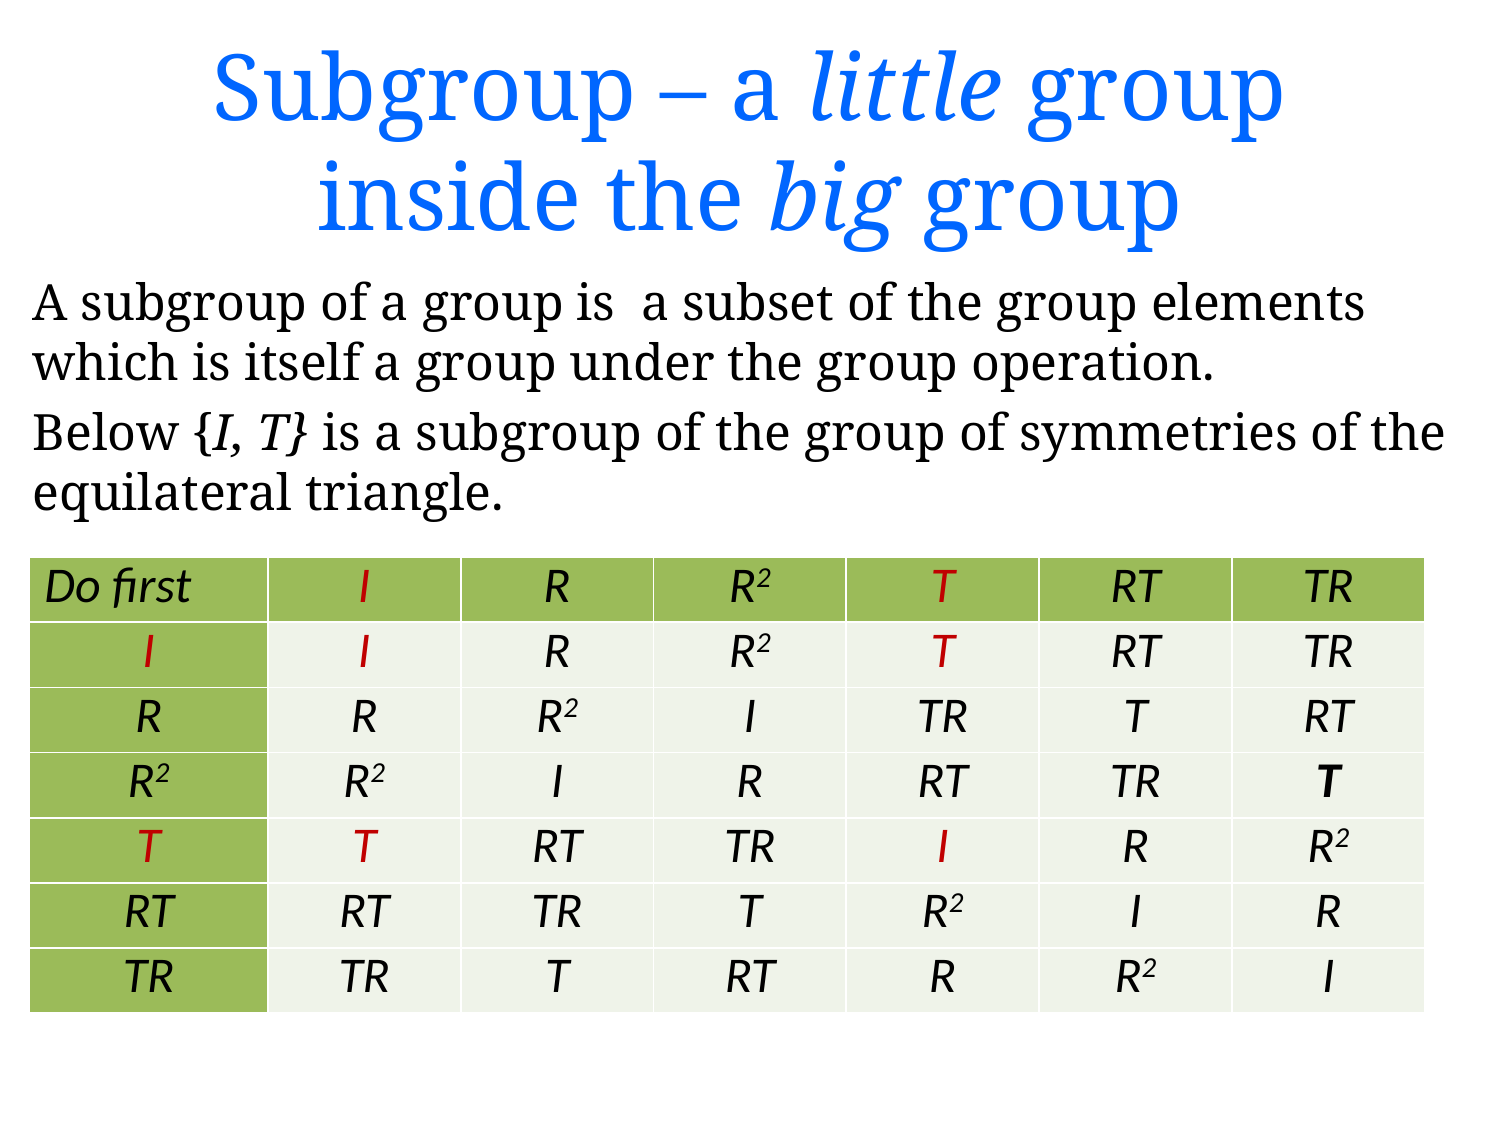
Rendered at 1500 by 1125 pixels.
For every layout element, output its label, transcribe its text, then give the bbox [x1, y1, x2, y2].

table_cell R2 [847, 884, 1038, 947]
table_cell R [462, 623, 653, 687]
table_cell R2 [462, 688, 653, 752]
table_cell T [847, 623, 1038, 687]
table_cell RT [654, 949, 845, 1012]
table_cell RT [462, 819, 653, 882]
table_cell TR [1040, 753, 1231, 817]
table_cell I [462, 753, 653, 817]
table_cell TR [654, 819, 845, 882]
list A subgroup of a group is a subset of the group elements which is itself a group under the group operation. Below {I, T} is a subgroup of the group of symmetries of the equilateral triangle. [17, 262, 1471, 1107]
table_cell R2 [654, 623, 845, 687]
table_cell I [1233, 949, 1424, 1012]
table_cell RT [269, 884, 460, 947]
table_cell R [1233, 884, 1424, 947]
table_cell TR [1233, 623, 1424, 687]
table_cell R2 [1233, 819, 1424, 882]
table_cell RT [30, 884, 267, 947]
table_cell T [1233, 753, 1424, 817]
table_header TR [1233, 558, 1424, 621]
table_cell I [654, 688, 845, 752]
table_header I [269, 558, 460, 621]
table_cell TR [462, 884, 653, 947]
table_cell R [1040, 819, 1231, 882]
table_cell I [1040, 884, 1231, 947]
table_cell T [654, 884, 845, 947]
table_cell R [30, 688, 267, 752]
table_cell TR [30, 949, 267, 1012]
table_cell I [847, 819, 1038, 882]
table_header R2 [654, 558, 845, 621]
table_cell RT [1233, 688, 1424, 752]
table_cell R [269, 688, 460, 752]
table_cell TR [847, 688, 1038, 752]
table_cell R [654, 753, 845, 817]
table_cell RT [1040, 623, 1231, 687]
title Subgroup – a little group inside the big group [74, 44, 1426, 233]
table_header T [847, 558, 1038, 621]
table_header RT [1040, 558, 1231, 621]
table_cell TR [269, 949, 460, 1012]
table_cell RT [847, 753, 1038, 817]
table_header R [462, 558, 653, 621]
table_cell T [30, 819, 267, 882]
table_cell I [269, 623, 460, 687]
table_cell R [847, 949, 1038, 1012]
table_cell T [462, 949, 653, 1012]
table_cell I [30, 623, 267, 687]
table_cell T [1040, 688, 1231, 752]
table_cell T [269, 819, 460, 882]
table_header Do first [30, 558, 267, 621]
table_cell R2 [1040, 949, 1231, 1012]
table_cell R2 [269, 753, 460, 817]
table_cell R2 [30, 753, 267, 817]
